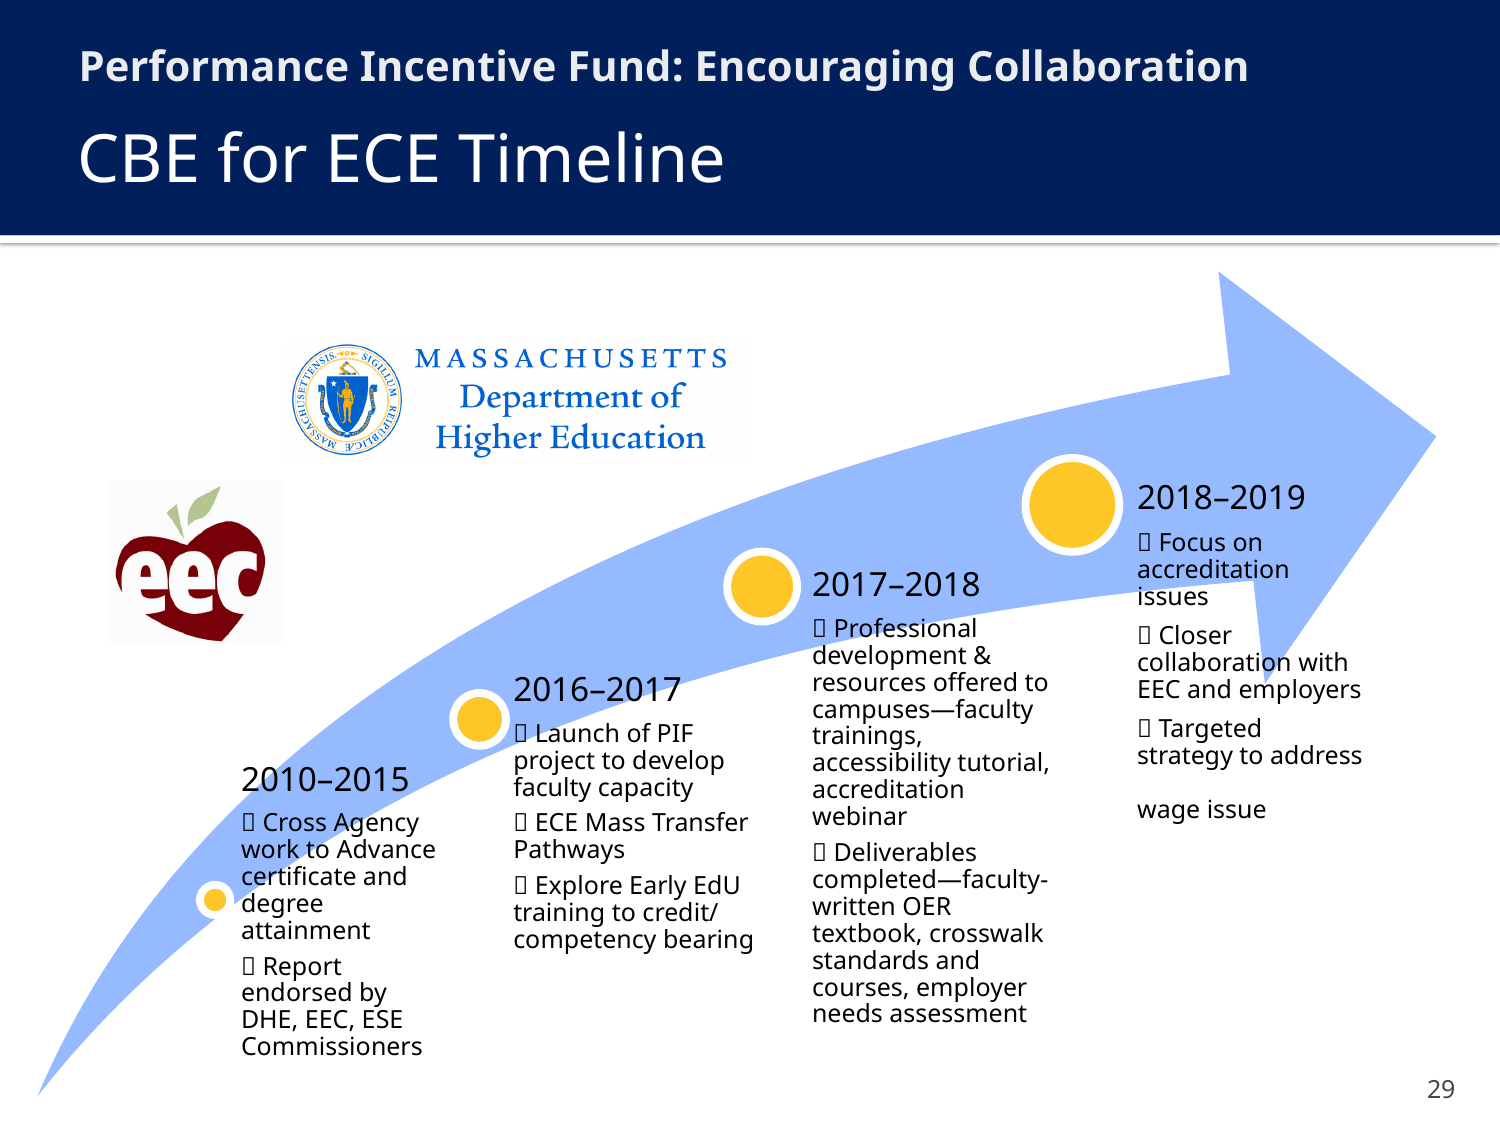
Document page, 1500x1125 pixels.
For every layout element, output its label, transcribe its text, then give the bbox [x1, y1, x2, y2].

title CBE for ECE Timeline [62, 87, 1438, 226]
picture [282, 337, 751, 462]
list Performance Incentive Fund: Encouraging Collaboration [49, 24, 1451, 101]
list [37, 271, 1500, 1097]
picture [107, 481, 283, 644]
